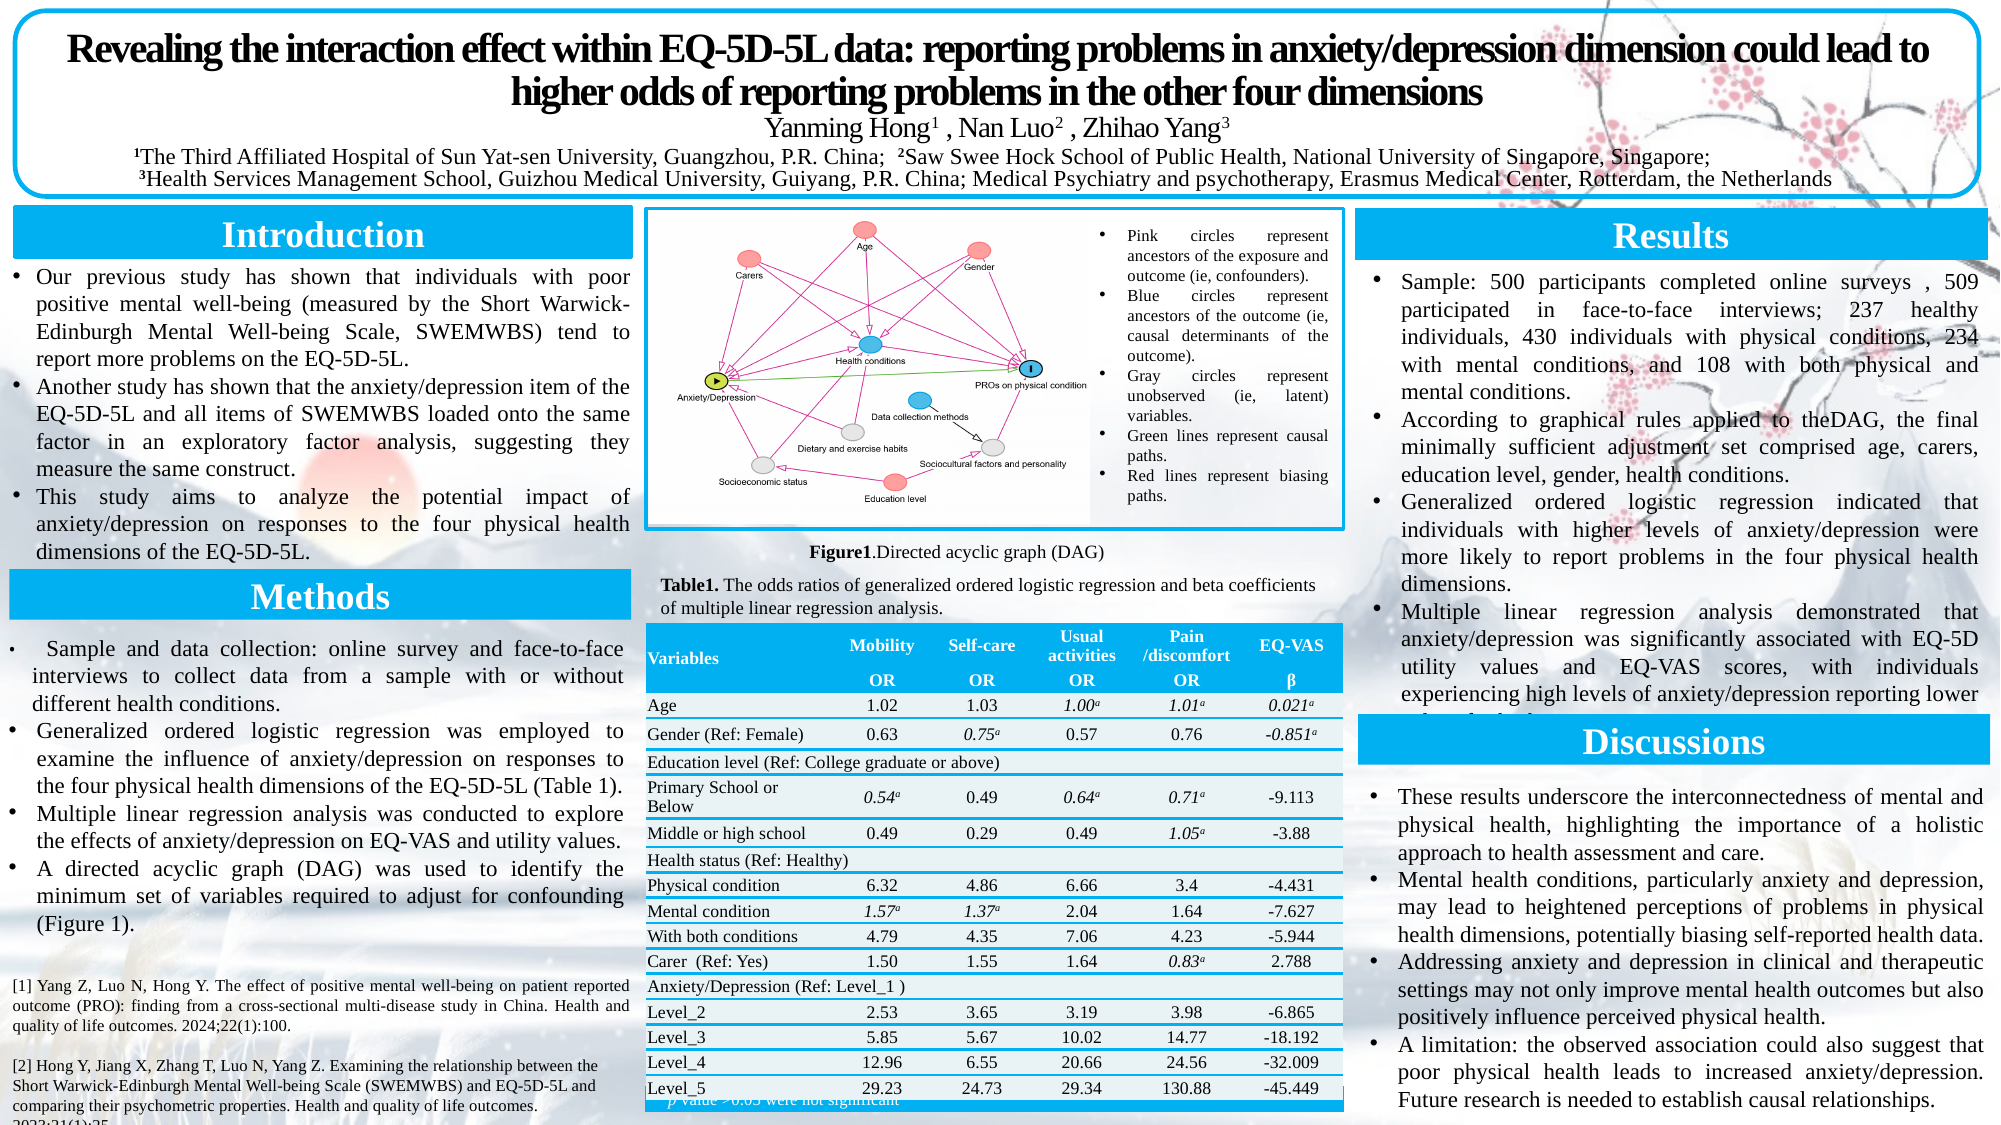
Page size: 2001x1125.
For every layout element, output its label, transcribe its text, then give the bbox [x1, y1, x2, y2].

table_cell -6.865 [1240, 1000, 1343, 1023]
table_cell 0.49 [1030, 820, 1134, 846]
table_cell 4.86 [934, 874, 1030, 896]
table_cell 2.53 [831, 1000, 934, 1023]
table_cell 4.79 [831, 924, 934, 947]
table_cell 29.34 [1030, 1076, 1134, 1100]
table_cell Level_3 [646, 1026, 831, 1048]
table_cell 3.65 [934, 1000, 1030, 1023]
table_header Usual activities [1030, 623, 1134, 667]
table_cell 14.77 [1134, 1026, 1240, 1048]
table_cell -5.944 [1240, 924, 1343, 947]
table_cell 6.55 [934, 1051, 1030, 1074]
text_box Figure1.Directed acyclic graph (DAG) [646, 532, 1268, 565]
table_cell Primary School or Below [646, 776, 831, 817]
table_cell 1.64 [1134, 899, 1240, 922]
table_cell 0.021a [1240, 693, 1343, 717]
table_cell 2.04 [1030, 899, 1134, 922]
text_box [1428, 682, 1459, 714]
table_cell 7.06 [1030, 924, 1134, 947]
text_box Methods [9, 569, 632, 620]
table_cell 1.05a [1134, 820, 1240, 846]
table_cell Mental condition [646, 899, 831, 922]
table_cell -4.431 [1240, 874, 1343, 896]
table_cell 10.02 [1030, 1026, 1134, 1048]
text_box Our previous study has shown that individuals with poor positive mental well-being (measured by the Short Warwick-Edinburgh Mental Well-being Scale, SWEMWBS) tend to report more problems on the EQ-5D-5L. Another study has shown that the anxiety/depression item of the EQ-5D-5L and all items of SWEMWBS loaded onto the same factor in an exploratory factor analysis, suggesting they measure the same construct. This study aims to analyze the potential impact of anxiety/depression on responses to the four physical health dimensions of the EQ-5D-5L. [0, 226, 645, 516]
table_cell Middle or high school [646, 820, 831, 846]
table_cell 0.29 [934, 820, 1030, 846]
text_box [645, 221, 1084, 530]
table_cell β [1240, 667, 1343, 693]
table_cell 1.00a [1030, 693, 1134, 717]
table_cell 0.54a [831, 776, 934, 817]
text_box Results [1355, 208, 1988, 260]
text_box Sample: 500 participants completed online surveys , 509 participated in face-to-face interviews; 237 healthy individuals, 430 individuals with physical conditions, 234 with mental conditions, and 108 with both physical and mental conditions. According to graphical rules applied to theDAG, the final minimally sufficient adjustment set comprised age, carers, education level, gender, health conditions. Generalized ordered logistic regression indicated that individuals with higher levels of anxiety/depression were more likely to report problems in the four physical health dimensions. Multiple linear regression analysis demonstrated that anxiety/depression was significantly associated with EQ-5D utility values and EQ-VAS scores, with individuals experiencing high levels of anxiety/depression reporting lower values for both measures. [1358, 259, 1995, 699]
table_header Pain /discomfort [1134, 623, 1240, 667]
table_cell 1.02 [831, 693, 934, 717]
table_cell 20.66 [1030, 1051, 1134, 1074]
table_cell 4.23 [1134, 924, 1240, 947]
table_cell OR [1134, 667, 1240, 693]
table_cell 1.55 [934, 950, 1030, 972]
text_box [14, 9, 1981, 198]
table_cell -9.113 [1240, 776, 1343, 817]
table_cell 6.66 [1030, 874, 1134, 896]
text_box Discussions [1358, 714, 1991, 765]
table_cell 12.96 [831, 1051, 934, 1074]
text_box Introduction [15, 207, 632, 258]
table_cell 0.63 [831, 719, 934, 748]
table_cell Age [646, 693, 831, 717]
table_cell Gender (Ref: Female) [646, 719, 831, 748]
table_cell 3.98 [1134, 1000, 1240, 1023]
text_box These results underscore the interconnectedness of mental and physical health, highlighting the importance of a holistic approach to health assessment and care. Mental health conditions, particularly anxiety and depression, may lead to heightened perceptions of problems in physical health dimensions, potentially biasing self-reported health data. Addressing anxiety and depression in clinical and therapeutic settings may not only improve mental health outcomes but also positively influence perceived physical health. A limitation: the observed association could also suggest that poor physical health leads to increased anxiety/depression. Future research is needed to establish causal relationships. [1355, 774, 2000, 1115]
table_cell Physical condition [646, 874, 831, 896]
table_cell 0.49 [934, 776, 1030, 817]
table_cell 3.19 [1030, 1000, 1134, 1023]
table_cell 29.23 [831, 1076, 934, 1100]
table_cell 0.57 [1030, 719, 1134, 748]
picture [649, 213, 1090, 524]
table_cell Level_5 [646, 1076, 831, 1100]
table_cell 6.32 [831, 874, 934, 896]
table_cell 24.73 [934, 1076, 1030, 1100]
table_cell 0.76 [1134, 719, 1240, 748]
table_cell -0.851a [1240, 719, 1343, 748]
table_cell 0.71a [1134, 776, 1240, 817]
table_cell 1.03 [934, 693, 1030, 717]
table_cell 2.788 [1240, 950, 1343, 972]
table_cell 5.85 [831, 1026, 934, 1048]
table_header Variables [646, 623, 831, 693]
table_cell 130.88 [1134, 1076, 1240, 1100]
title Revealing the interaction effect within EQ-5D-5L data: reporting problems in anxiety/depression dimension could lead to higher odds of reporting problems in the other four dimensions Yanming Hong1 , Nan Luo2 , Zhihao Yang3 [15, 3, 1979, 30]
table_cell 1.64 [1030, 950, 1134, 972]
text_box [1] Yang Z, Luo N, Hong Y. The effect of positive mental well-being on patient reported outcome (PRO): finding from a cross-sectional multi-disease study in China. Health and quality of life outcomes. 2024;22(1):100. [2] Hong Y, Jiang X, Zhang T, Luo N, Yang Z. Examining the relationship between the Short Warwick-Edinburgh Mental Well-being Scale (SWEMWBS) and EQ-5D-5L and comparing their psychometric properties. Health and quality of life outcomes. 2023;21(1):25. [0, 967, 647, 1117]
table_cell OR [1030, 667, 1134, 693]
table_cell 0.64a [1030, 776, 1134, 817]
table_cell -3.88 [1240, 820, 1343, 846]
table_cell Level_4 [646, 1051, 831, 1074]
table_cell 0.75a [934, 719, 1030, 748]
table_cell Carer (Ref: Yes) [646, 950, 831, 972]
table_cell Health status (Ref: Healthy) [646, 848, 1343, 871]
table_cell 0.83a [1134, 950, 1240, 972]
table_cell Education level (Ref: College graduate or above) [646, 751, 1343, 773]
table_header Mobility [831, 623, 934, 667]
table_cell -7.627 [1240, 899, 1343, 922]
table_cell Level_2 [646, 1000, 831, 1023]
table_cell 3.4 [1134, 874, 1240, 896]
table_cell -18.192 [1240, 1026, 1343, 1048]
table_header EQ-VAS [1240, 623, 1343, 667]
table_cell 5.67 [934, 1026, 1030, 1048]
table_header Self-care [934, 623, 1030, 667]
text_box a p value >0.05 were not significant [645, 1086, 1344, 1112]
table_cell Anxiety/Depression (Ref: Level_1 ) [646, 975, 1343, 998]
text_box Table1. The odds ratios of generalized ordered logistic regression and beta coefficients of multiple linear regression analysis. [645, 565, 1344, 626]
table_cell With both conditions [646, 924, 831, 947]
table_cell OR [831, 667, 934, 693]
table_cell 1.01a [1134, 693, 1240, 717]
table_cell 4.35 [934, 924, 1030, 947]
table_cell 0.49 [831, 820, 934, 846]
table_cell 1.50 [831, 950, 934, 972]
table_cell 24.56 [1134, 1051, 1240, 1074]
table_cell -45.449 [1240, 1076, 1343, 1100]
table_cell OR [934, 667, 1030, 693]
text_box • Sample and data collection: online survey and face-to-face interviews to collect data from a sample with or without different health conditions. Generalized ordered logistic regression was employed to examine the influence of anxiety/depression on responses to the four physical health dimensions of the EQ-5D-5L (Table 1). Multiple linear regression analysis was conducted to explore the effects of anxiety/depression on EQ-VAS and utility values. A directed acyclic graph (DAG) was used to identify the minimum set of variables required to adjust for confounding (Figure 1). [0, 626, 640, 967]
table_cell 1.37a [934, 899, 1030, 922]
text_box 1The Third Affiliated Hospital of Sun Yat-sen University, Guangzhou, P.R. China; 2Saw Swee Hock School of Public Health, National University of Singapore, Singapore; 3Health Services Management School, Guizhou Medical University, Guiyang, P.R. China; Medical Psychiatry and psychotherapy, Erasmus Medical Center, Rotterdam, the Netherlands [118, 139, 1882, 221]
table_cell -32.009 [1240, 1051, 1343, 1074]
text_box [1947, 196, 1978, 208]
text_box Pink circles represent ancestors of the exposure and outcome (ie, confounders). Blue circles represent ancestors of the outcome (ie, causal determinants of the outcome). Gray circles represent unobserved (ie, latent) variables. Green lines represent causal paths. Red lines represent biasing paths. [1084, 217, 1344, 532]
table_cell 1.57a [831, 899, 934, 922]
